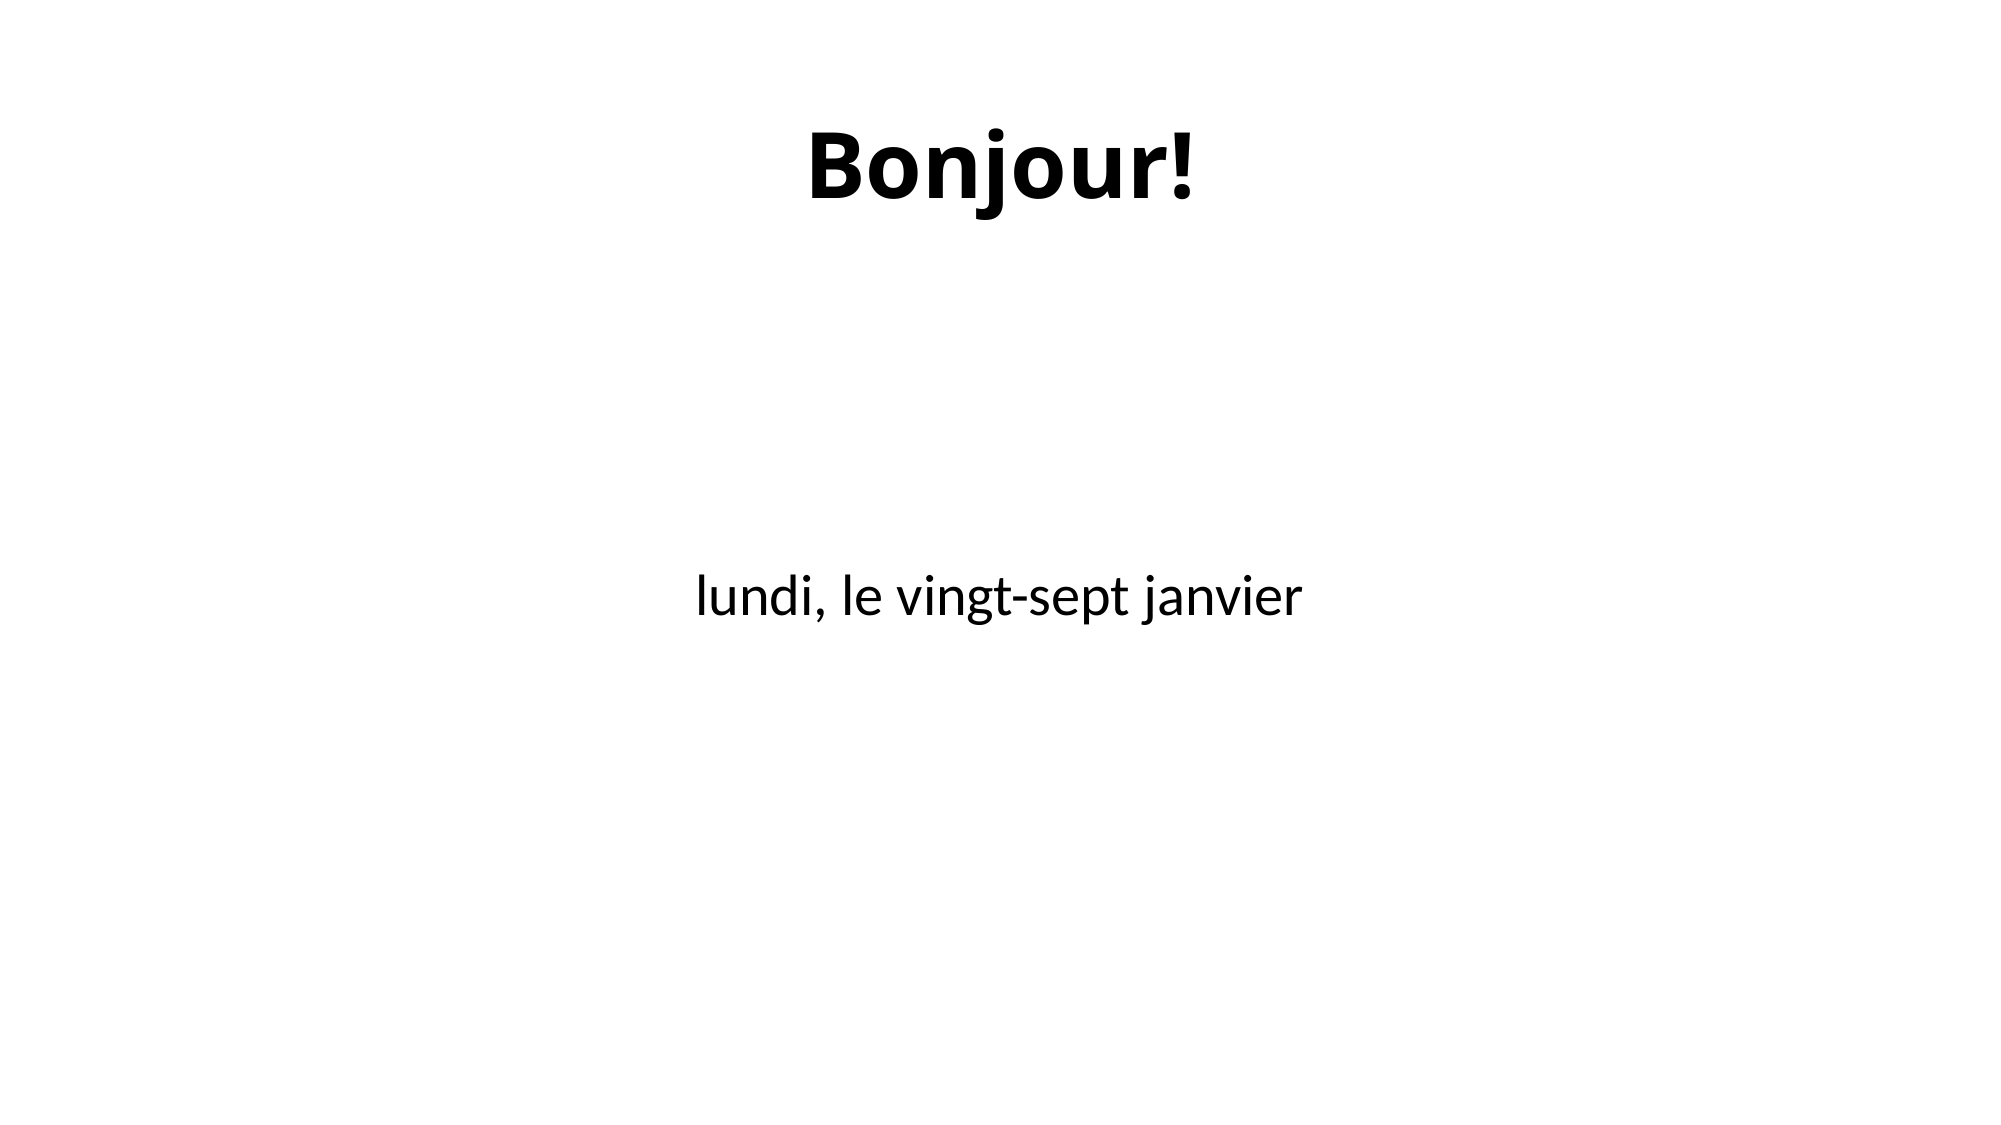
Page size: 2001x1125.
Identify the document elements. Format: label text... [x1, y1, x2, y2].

list lundi, le vingt-sept janvier [137, 299, 1863, 1014]
title Bonjour! [137, 59, 1863, 278]
